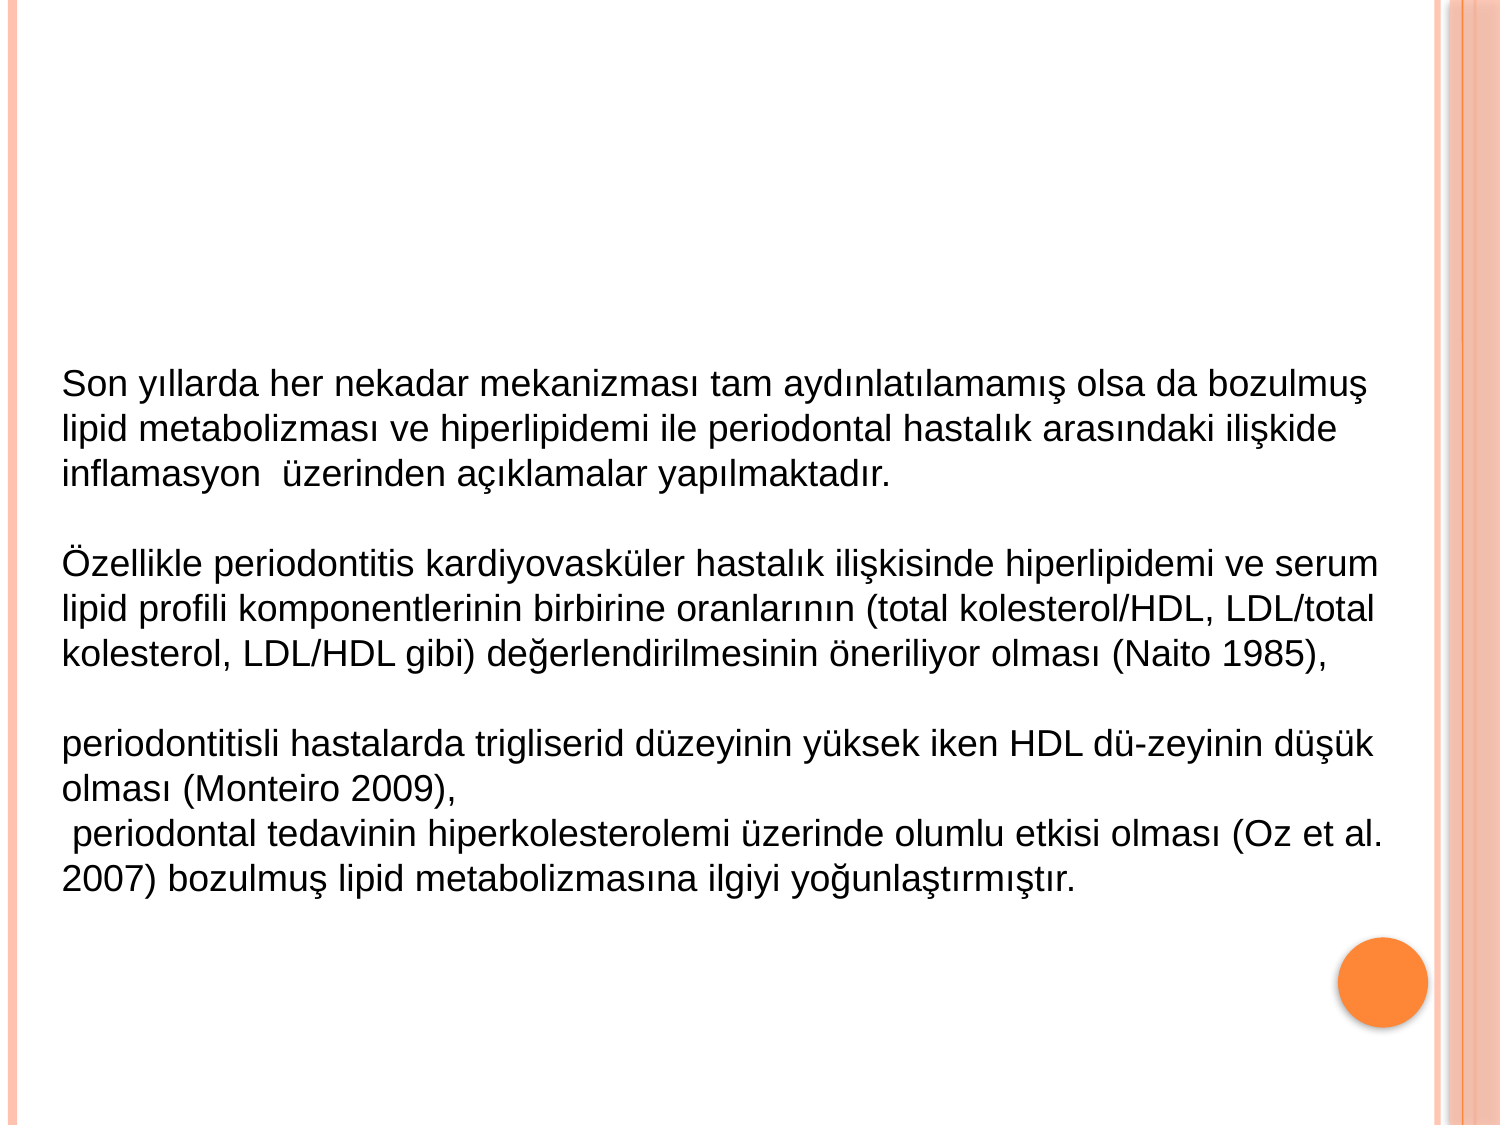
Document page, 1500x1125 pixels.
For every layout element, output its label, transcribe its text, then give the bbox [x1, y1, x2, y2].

text_box Son yıllarda her nekadar mekanizması tam aydınlatılamamış olsa da bozulmuş lipid metabolizması ve hiperlipidemi ile periodontal hastalık arasındaki ilişkide inflamasyon üzerinden açıklamalar yapılmaktadır. Özellikle periodontitis kardiyovasküler hastalık ilişkisinde hiperlipidemi ve serum lipid profili komponentlerinin birbirine oranlarının (total kolesterol/HDL, LDL/total kolesterol, LDL/HDL gibi) değerlendirilmesinin öneriliyor olması (Naito 1985), periodontitisli hastalarda trigliserid düzeyinin yüksek iken HDL dü-zeyinin düşük olması (Monteiro 2009), periodontal tedavinin hiperkolesterolemi üzerinde olumlu etkisi olması (Oz et al. 2007) bozulmuş lipid metabolizmasına ilgiyi yoğunlaştırmıştır. [46, 351, 1442, 952]
